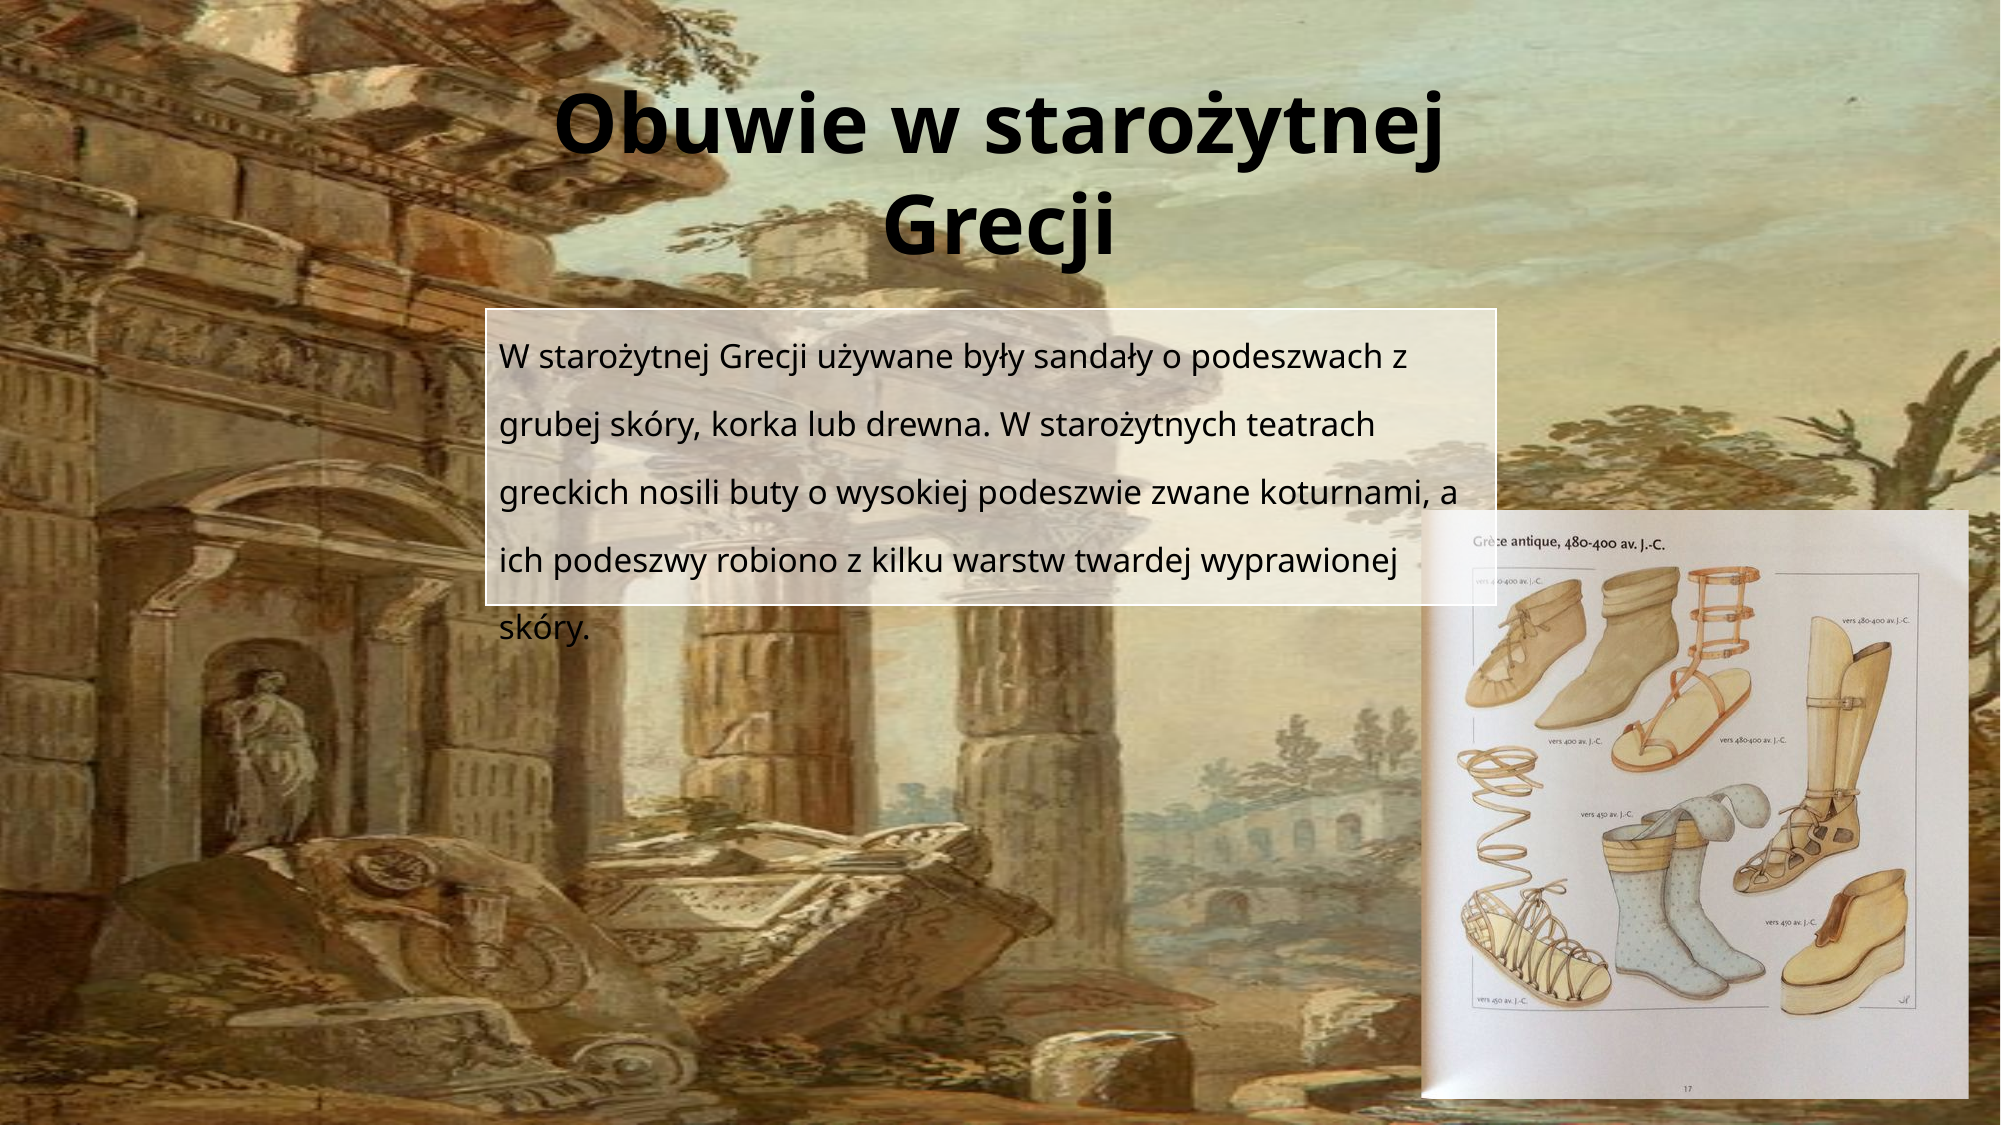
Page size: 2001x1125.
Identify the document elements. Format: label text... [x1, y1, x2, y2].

title Obuwie w starożytnej Grecji [482, 65, 1518, 283]
picture [0, 0, 2001, 1125]
text_box [1492, 308, 1497, 510]
list W starożytnej Grecji używane były sandały o podeszwach z grubej skóry, korka lub drewna. W starożytnych teatrach greckich nosili buty o wysokiej podeszwie zwane koturnami, a ich podeszwy robiono z kilku warstw twardej wyprawionej skóry. [483, 303, 1492, 1017]
